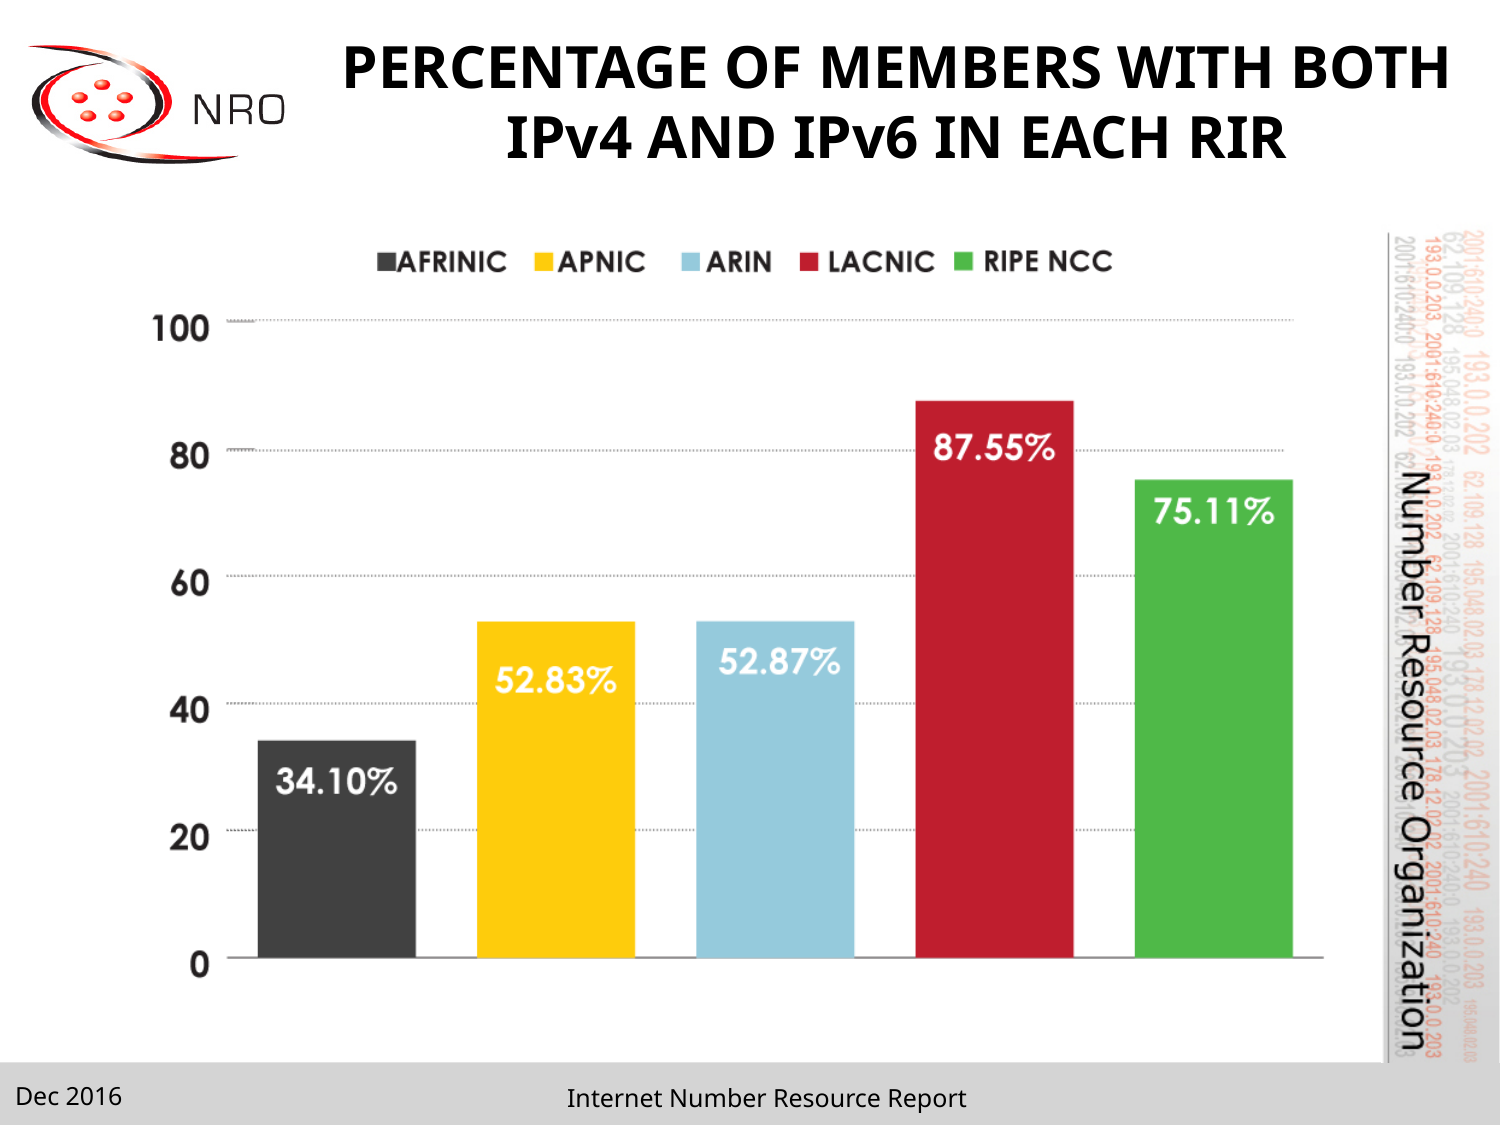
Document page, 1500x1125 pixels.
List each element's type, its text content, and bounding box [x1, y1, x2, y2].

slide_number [0, 1072, 351, 1113]
footer Internet Number Resource Report [457, 1074, 1078, 1113]
picture [1381, 212, 1500, 1063]
picture [129, 200, 1354, 1019]
title PERCENTAGE OF MEMBERS WITH BOTH IPv4 AND IPv6 IN EACH RIR [294, 0, 1500, 201]
picture [22, 41, 287, 168]
